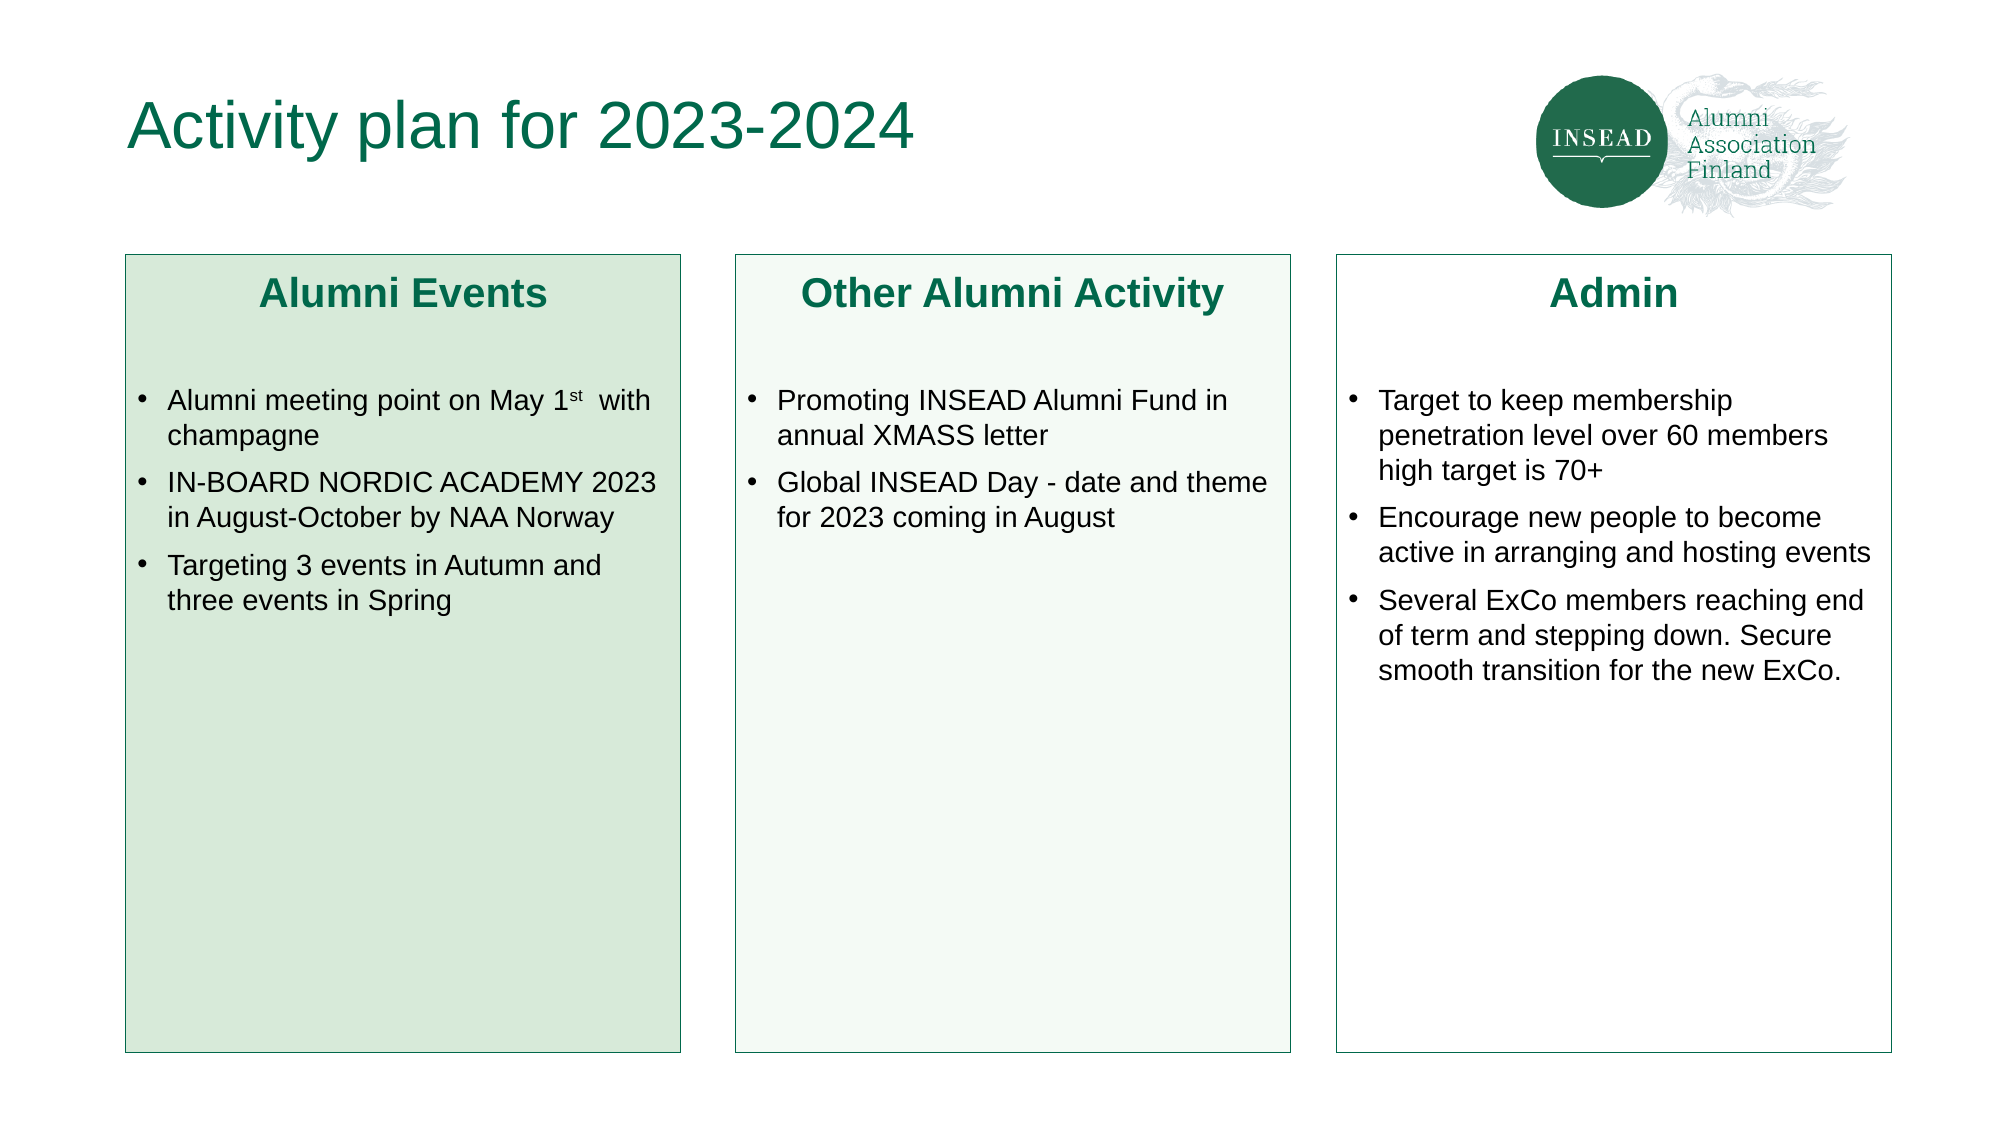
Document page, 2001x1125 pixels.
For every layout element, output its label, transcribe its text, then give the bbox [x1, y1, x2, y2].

list Other Alumni Activity Promoting INSEAD Alumni Fund in annual XMASS letter Global INSEAD Day - date and theme for 2023 coming in August [735, 254, 1291, 1053]
title Activity plan for 2023-2024 [127, 49, 1518, 204]
list Admin Target to keep membership penetration level over 60 members high target is 70+ Encourage new people to become active in arranging and hosting events Several ExCo members reaching end of term and stepping down. Secure smooth transition for the new ExCo. [1336, 254, 1892, 1053]
picture [1521, 53, 1892, 238]
list Alumni Events Alumni meeting point on May 1st with champagne IN-BOARD NORDIC ACADEMY 2023 in August-October by NAA Norway Targeting 3 events in Autumn and three events in Spring [125, 254, 681, 1053]
